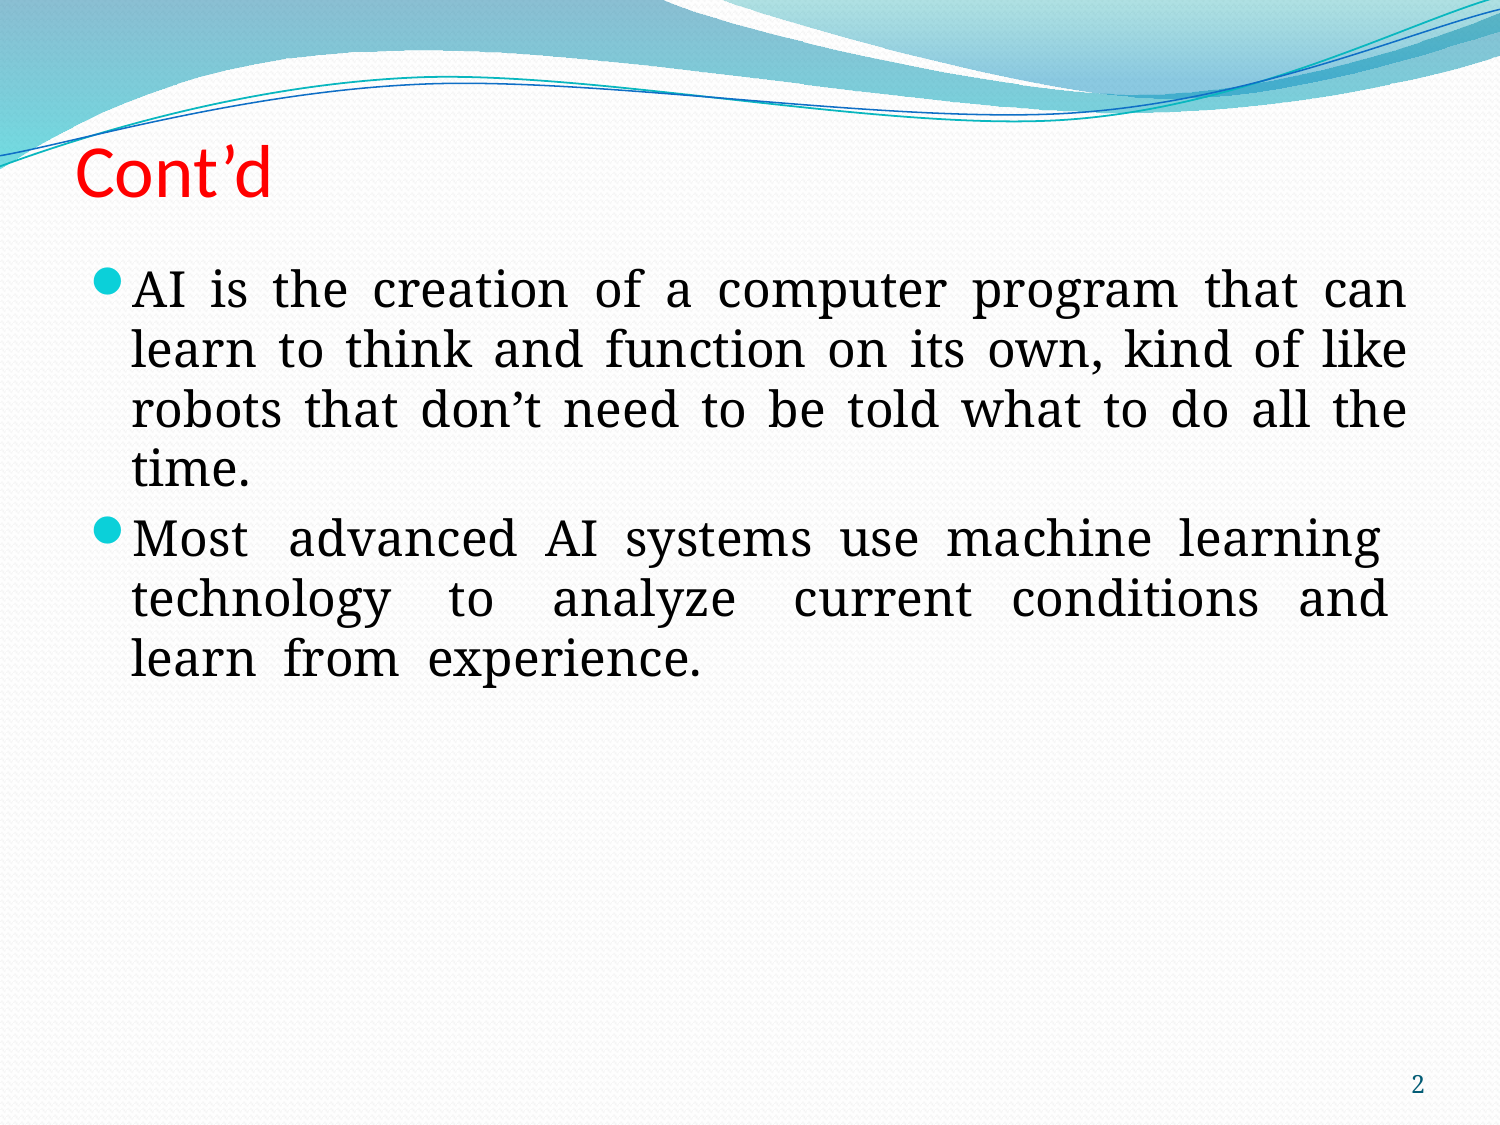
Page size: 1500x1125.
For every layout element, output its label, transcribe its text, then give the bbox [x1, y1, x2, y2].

slide_number 2 [1299, 1042, 1425, 1103]
list AI is the creation of a computer program that can learn to think and function on its own, kind of like robots that don’t need to be told what to do all the time. Most advanced AI systems use machine learning technology to analyze current conditions and learn from experience. [75, 249, 1425, 695]
title Cont’d [75, 75, 700, 213]
